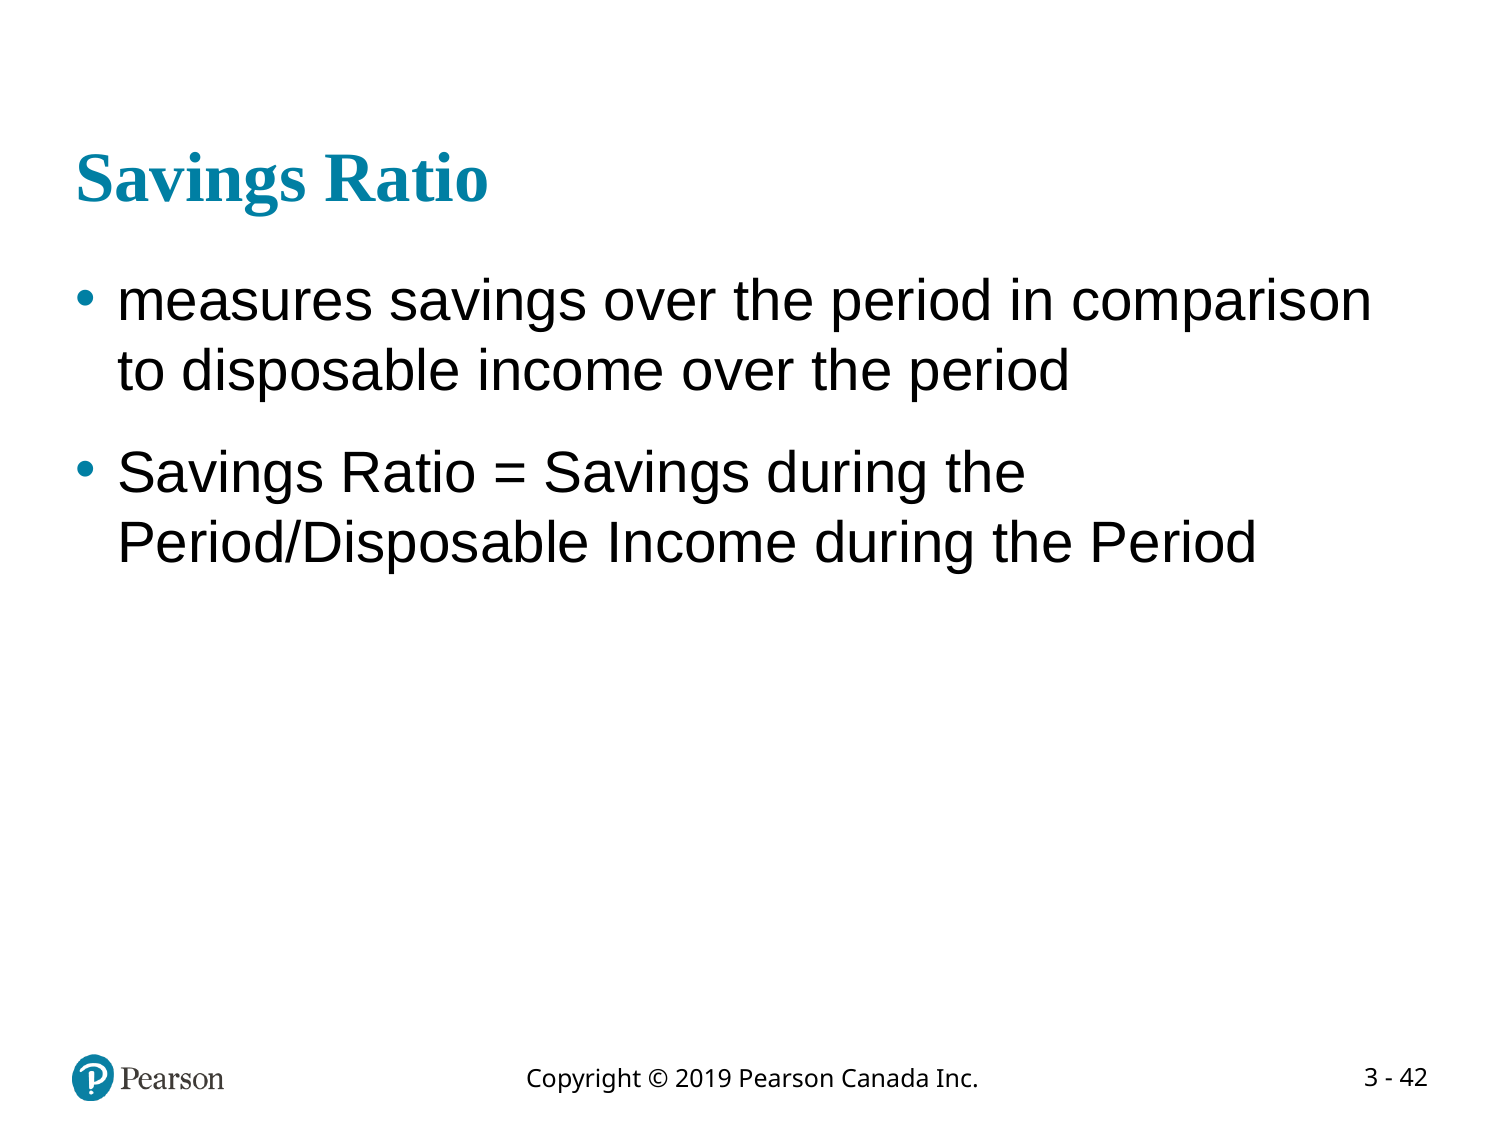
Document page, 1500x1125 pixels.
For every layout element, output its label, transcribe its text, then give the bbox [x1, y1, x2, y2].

picture [72, 1087, 83, 1101]
list measures savings over the period in comparison to disposable income over the period Savings Ratio = Savings during the Period/Disposable Income during the Period [75, 262, 1425, 1005]
title Savings Ratio [75, 35, 1425, 216]
picture [99, 1054, 224, 1101]
picture [81, 1064, 107, 1089]
picture [72, 1054, 89, 1072]
